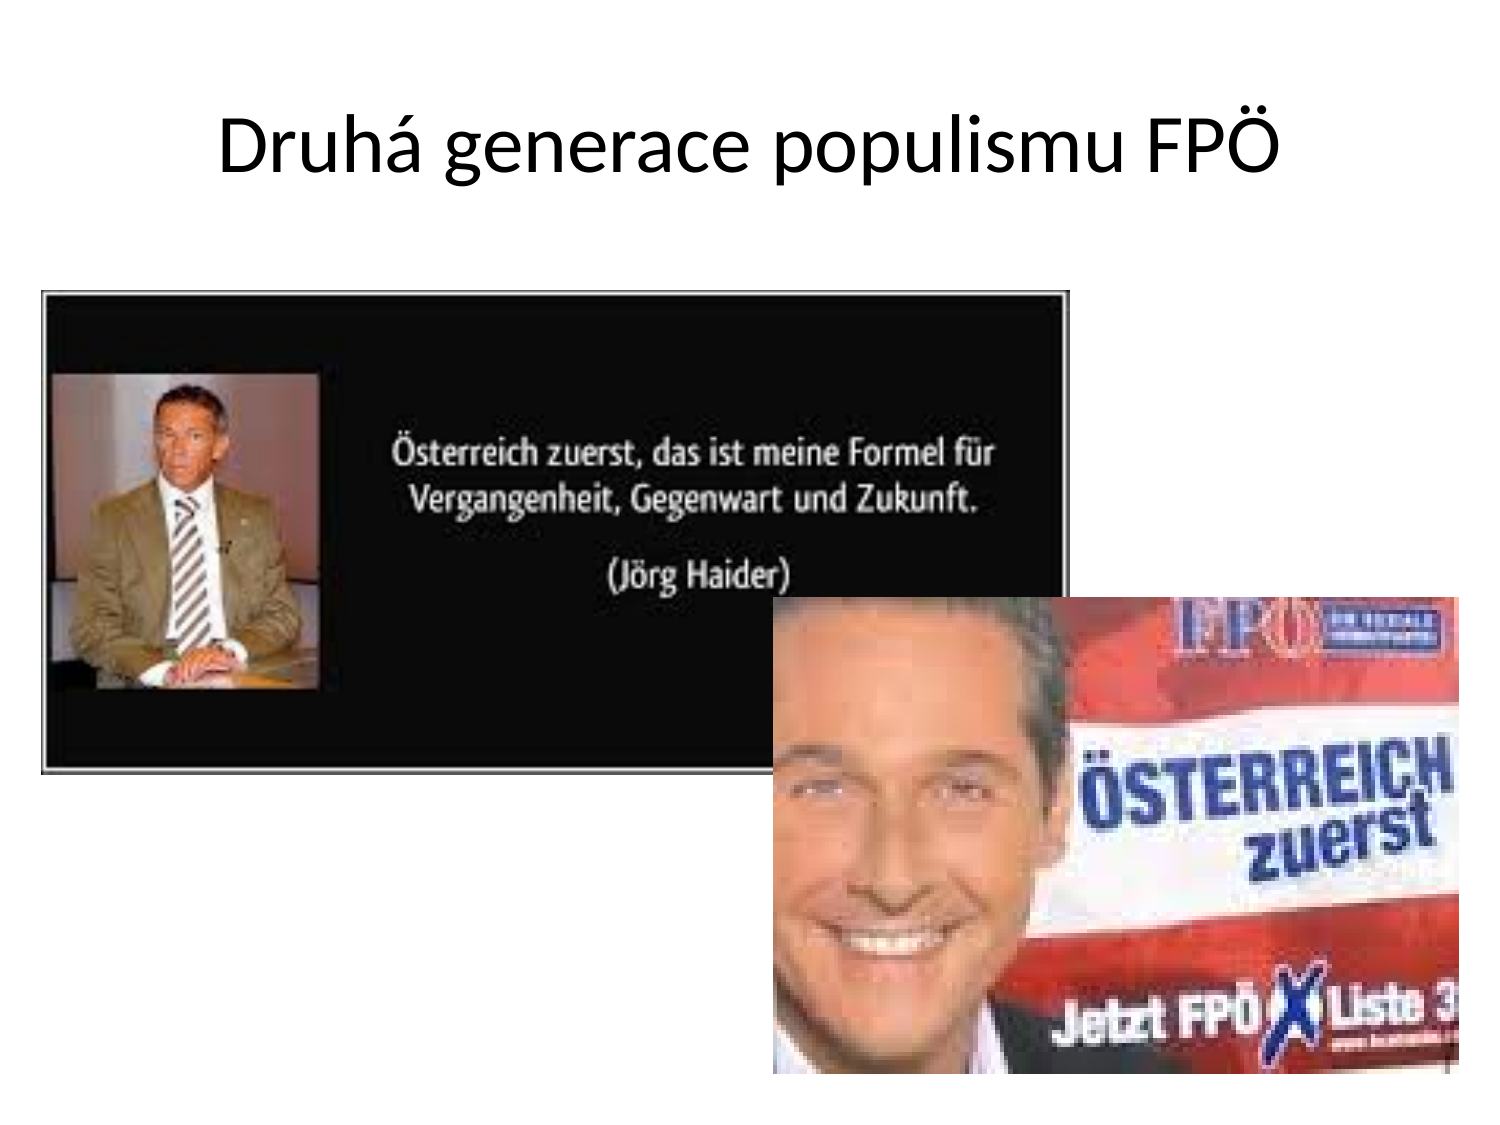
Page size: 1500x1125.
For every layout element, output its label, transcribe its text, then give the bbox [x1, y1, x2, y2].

title Druhá generace populismu FPÖ [74, 44, 1426, 233]
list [40, 290, 1070, 776]
picture [773, 597, 1459, 1074]
